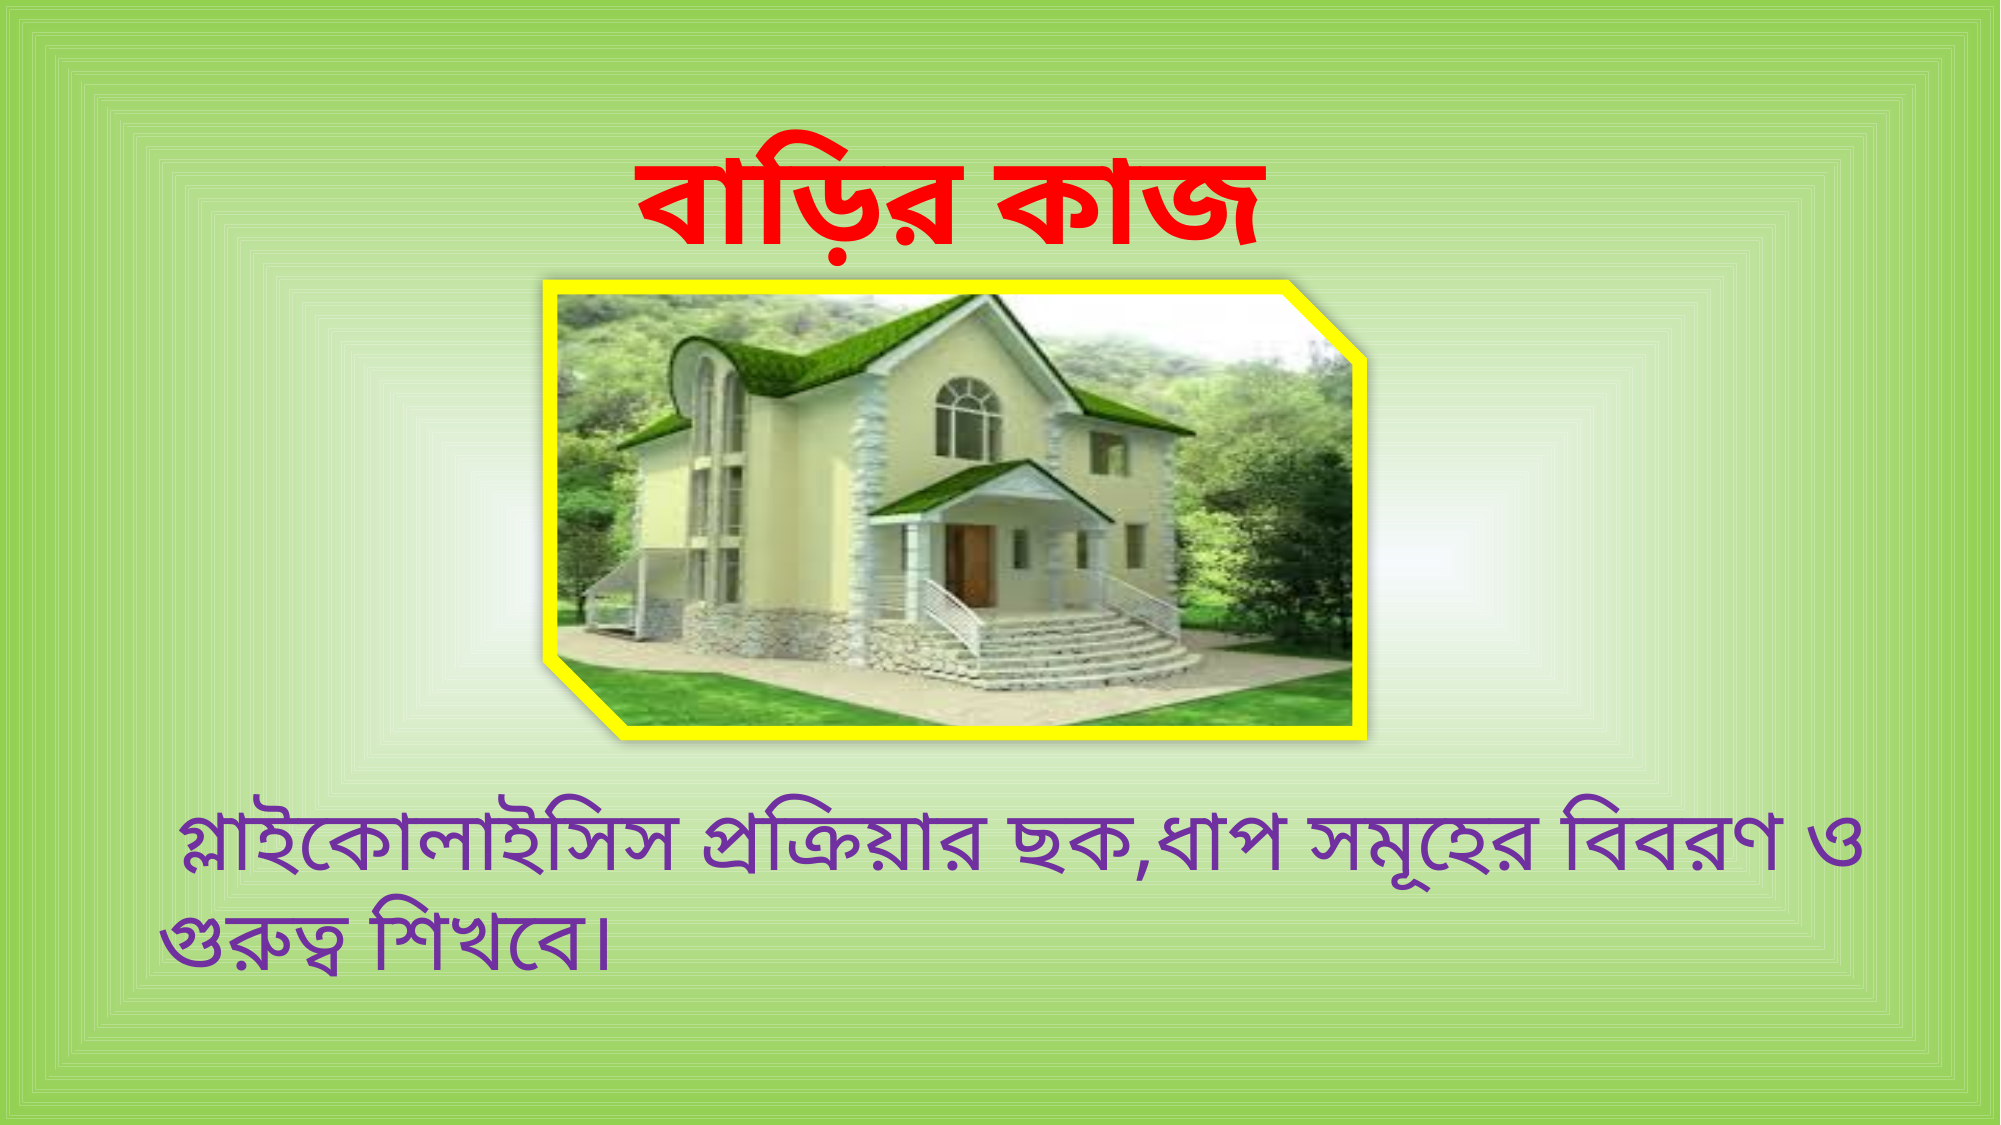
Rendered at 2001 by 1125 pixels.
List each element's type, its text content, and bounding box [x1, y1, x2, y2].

picture [549, 286, 1360, 734]
text_box গ্লাইকোলাইসিস প্রক্রিয়ার ছক,ধাপ সমূহের বিবরণ ও গুরুত্ব শিখবে। [143, 779, 1892, 995]
text_box বাড়ির কাজ [376, 112, 1527, 278]
